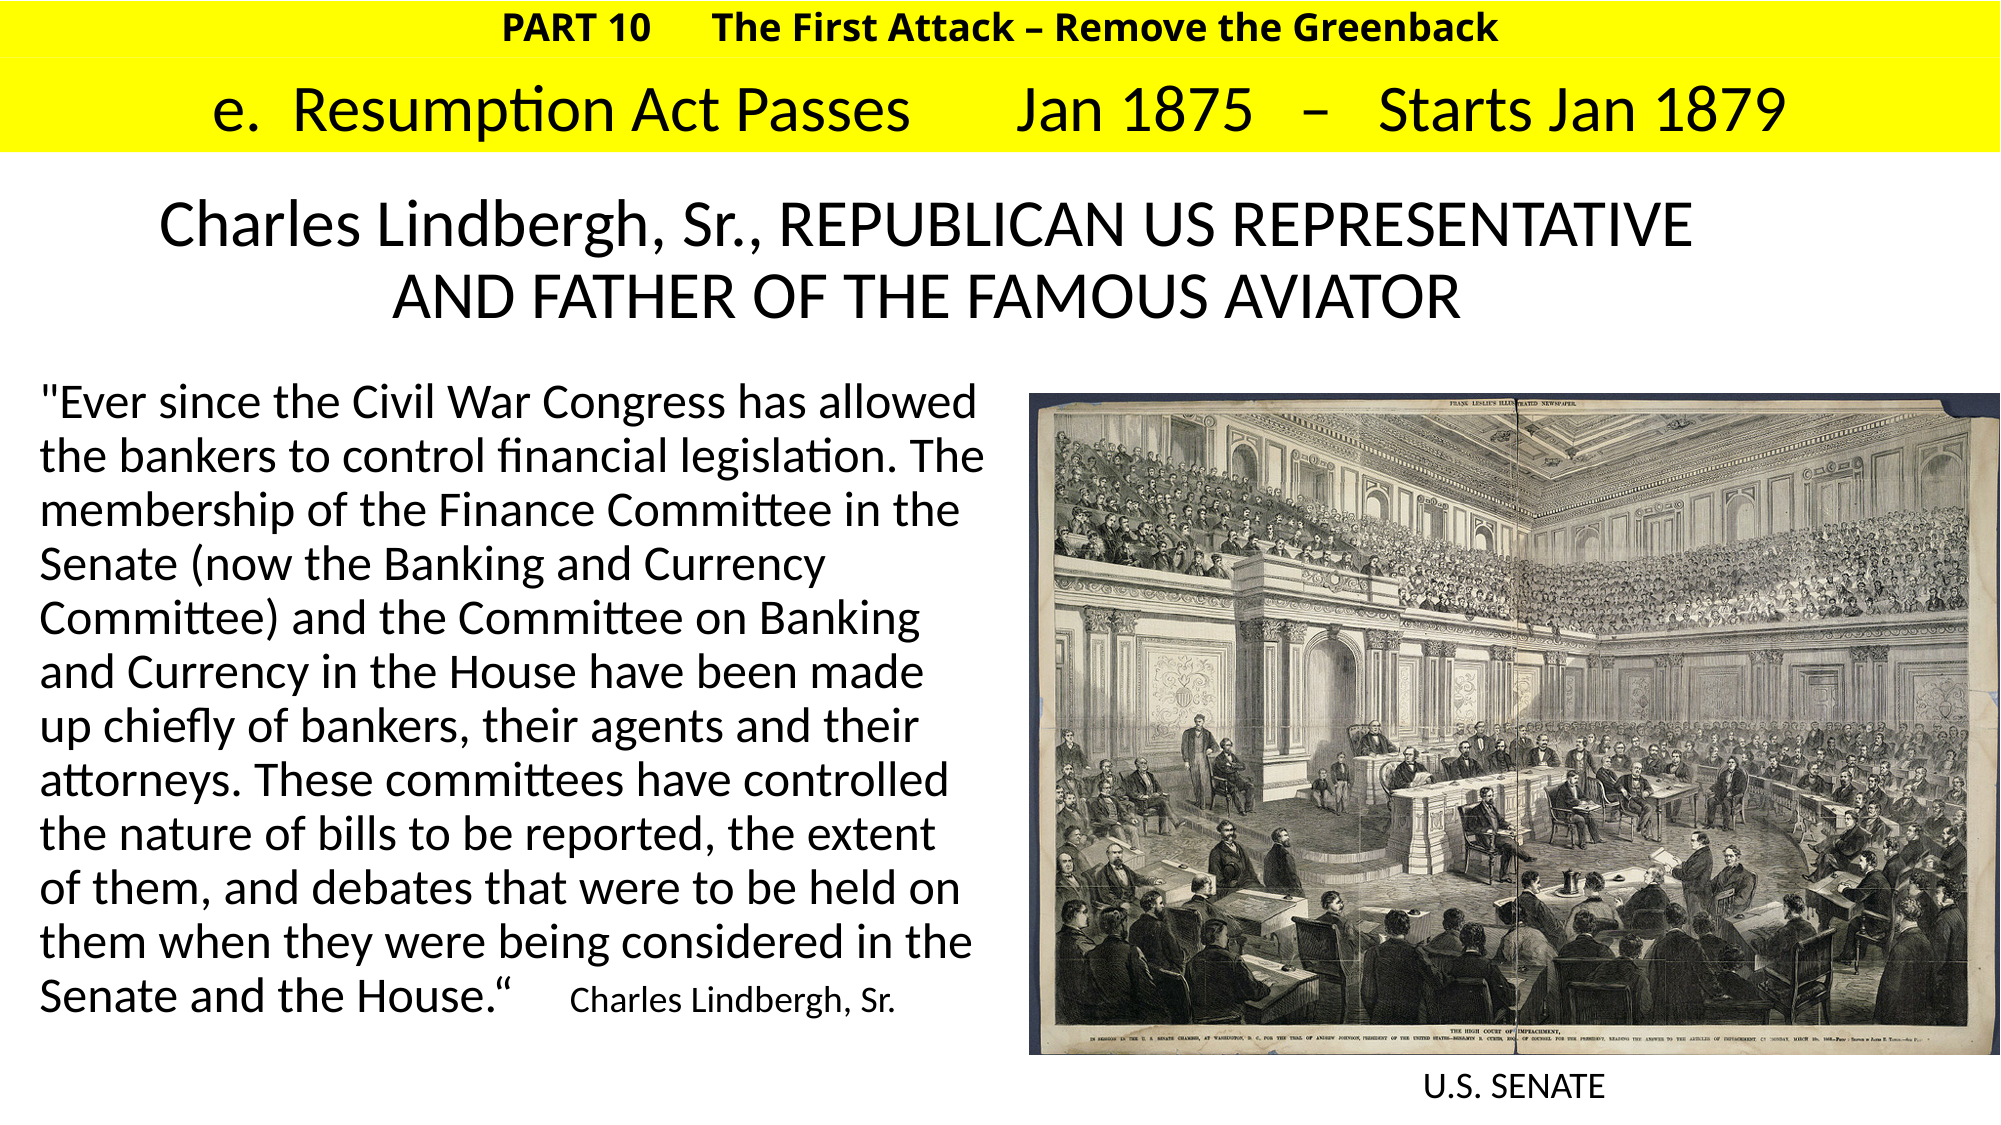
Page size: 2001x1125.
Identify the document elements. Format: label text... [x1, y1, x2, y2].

picture [1029, 393, 2000, 1055]
text_box PART 10 The First Attack – Remove the Greenback [0, 1, 2000, 58]
text_box U.S. SENATE [1408, 1055, 1622, 1114]
title Charles Lindbergh, Sr., REPUBLICAN US REPRESENTATIVE AND FATHER OF THE FAMOUS AVIATOR [65, 153, 1791, 369]
list "Ever since the Civil War Congress has allowed the bankers to control financial legislation. The membership of the Finance Committee in the Senate (now the Banking and Currency Committee) and the Committee on Banking and Currency in the House have been made up chiefly of bankers, their agents and their attorneys. These committees have controlled the nature of bills to be reported, the extent of them, and debates that were to be held on them when they were being considered in the Senate and the House.“ Charles Lindbergh, Sr. [24, 368, 1004, 1080]
text_box e. Resumption Act Passes Jan 1875 – Starts Jan 1879 [0, 58, 2000, 153]
